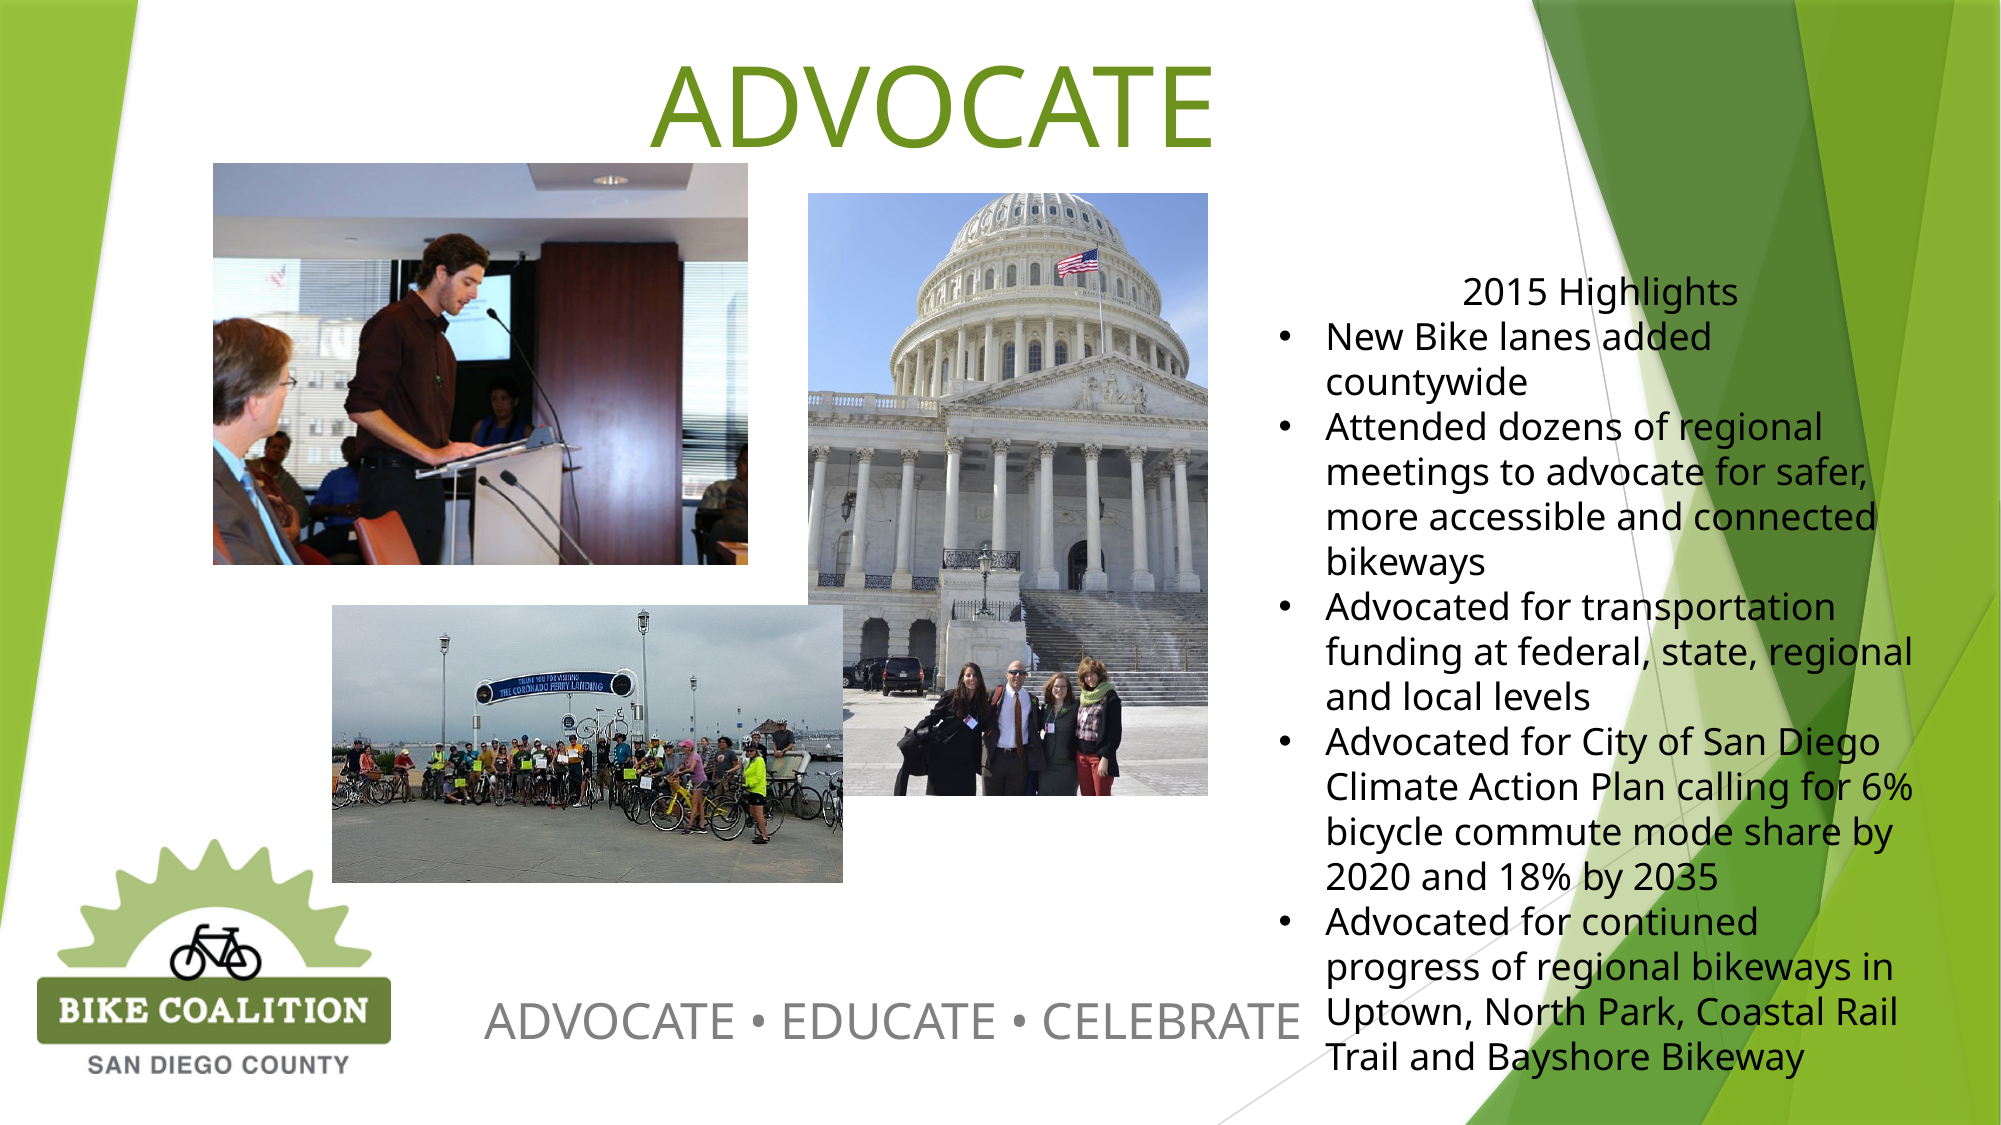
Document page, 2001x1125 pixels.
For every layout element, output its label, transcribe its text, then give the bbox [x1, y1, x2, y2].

picture [36, 192, 1209, 1075]
title ADVOCATE [0, 32, 1233, 178]
subtitle ADVOCATE • EDUCATE • CELEBRATE [394, 982, 1263, 1079]
text_box 2015 Highlights New Bike lanes added countywide Attended dozens of regional meetings to advocate for safer, more accessible and connected bikeways Advocated for transportation funding at federal, state, regional and local levels Advocated for City of San Diego Climate Action Plan calling for 6% bicycle commute mode share by 2020 and 18% by 2035 Advocated for contiuned progress of regional bikeways in Uptown, North Park, Coastal Rail Trail and Bayshore Bikeway [1263, 260, 1938, 1086]
picture [213, 163, 749, 565]
